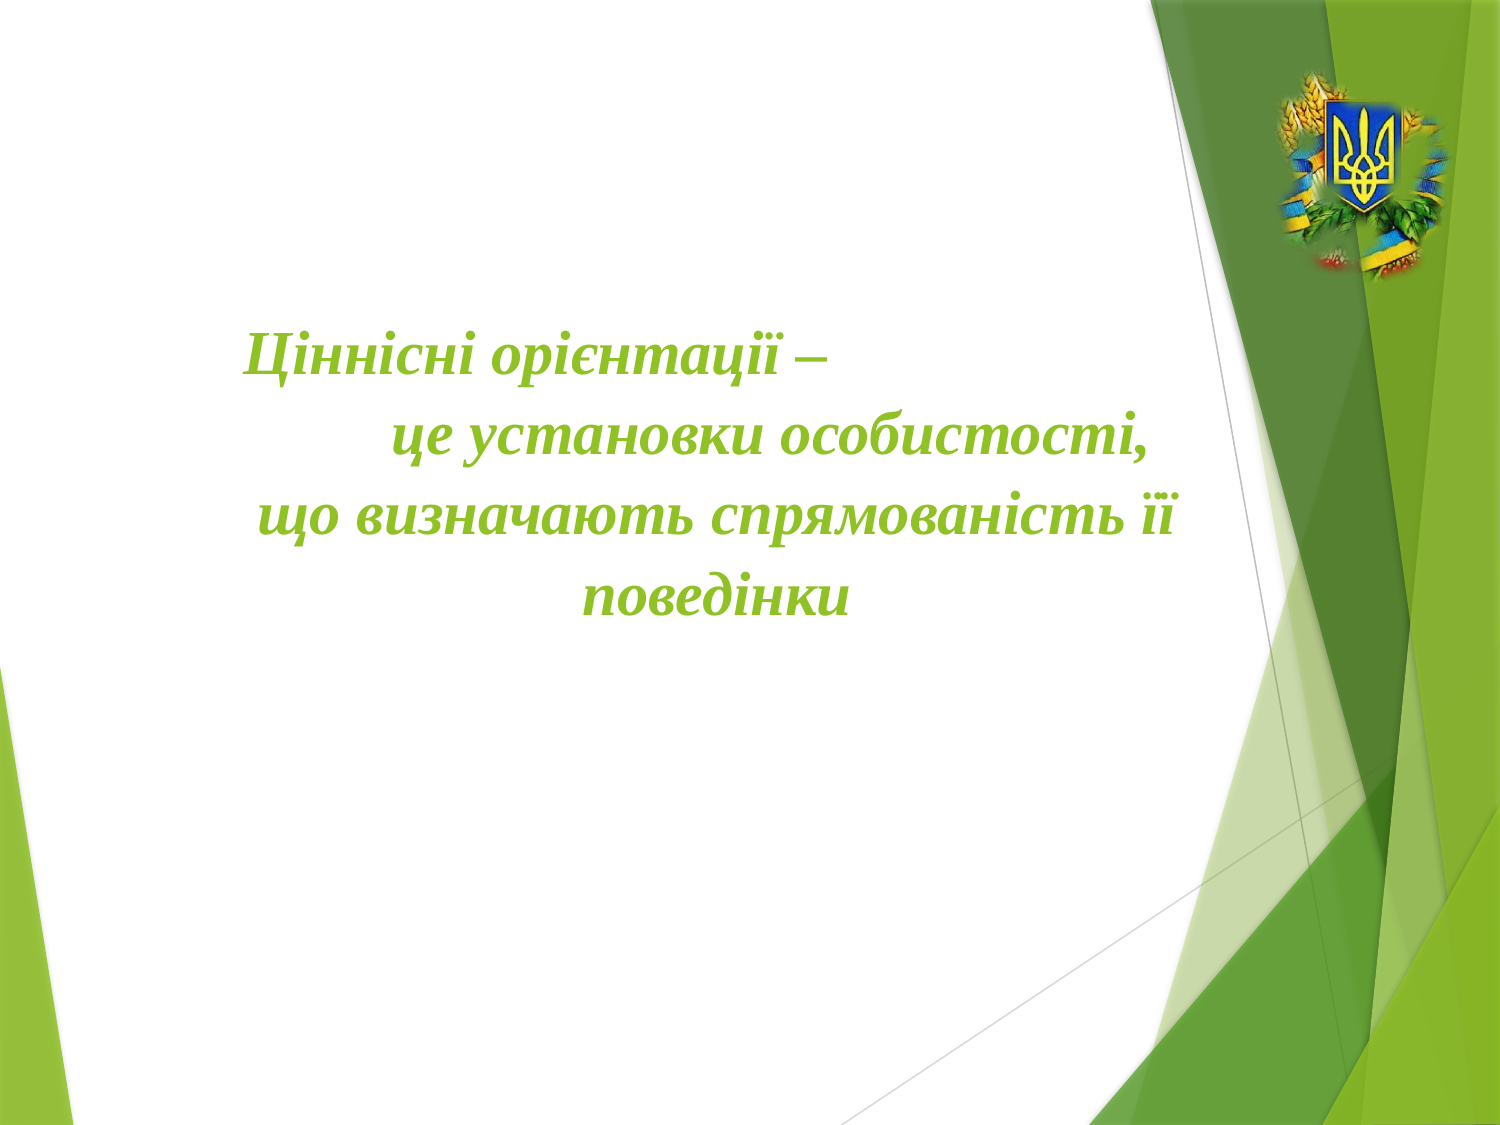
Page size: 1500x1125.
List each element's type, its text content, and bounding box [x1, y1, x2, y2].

text_box Ціннісні орієнтації – це установки особистості, що визначають спрямованість її поведінки [230, 207, 1211, 727]
picture [1225, 29, 1497, 293]
picture [0, 0, 228, 1125]
